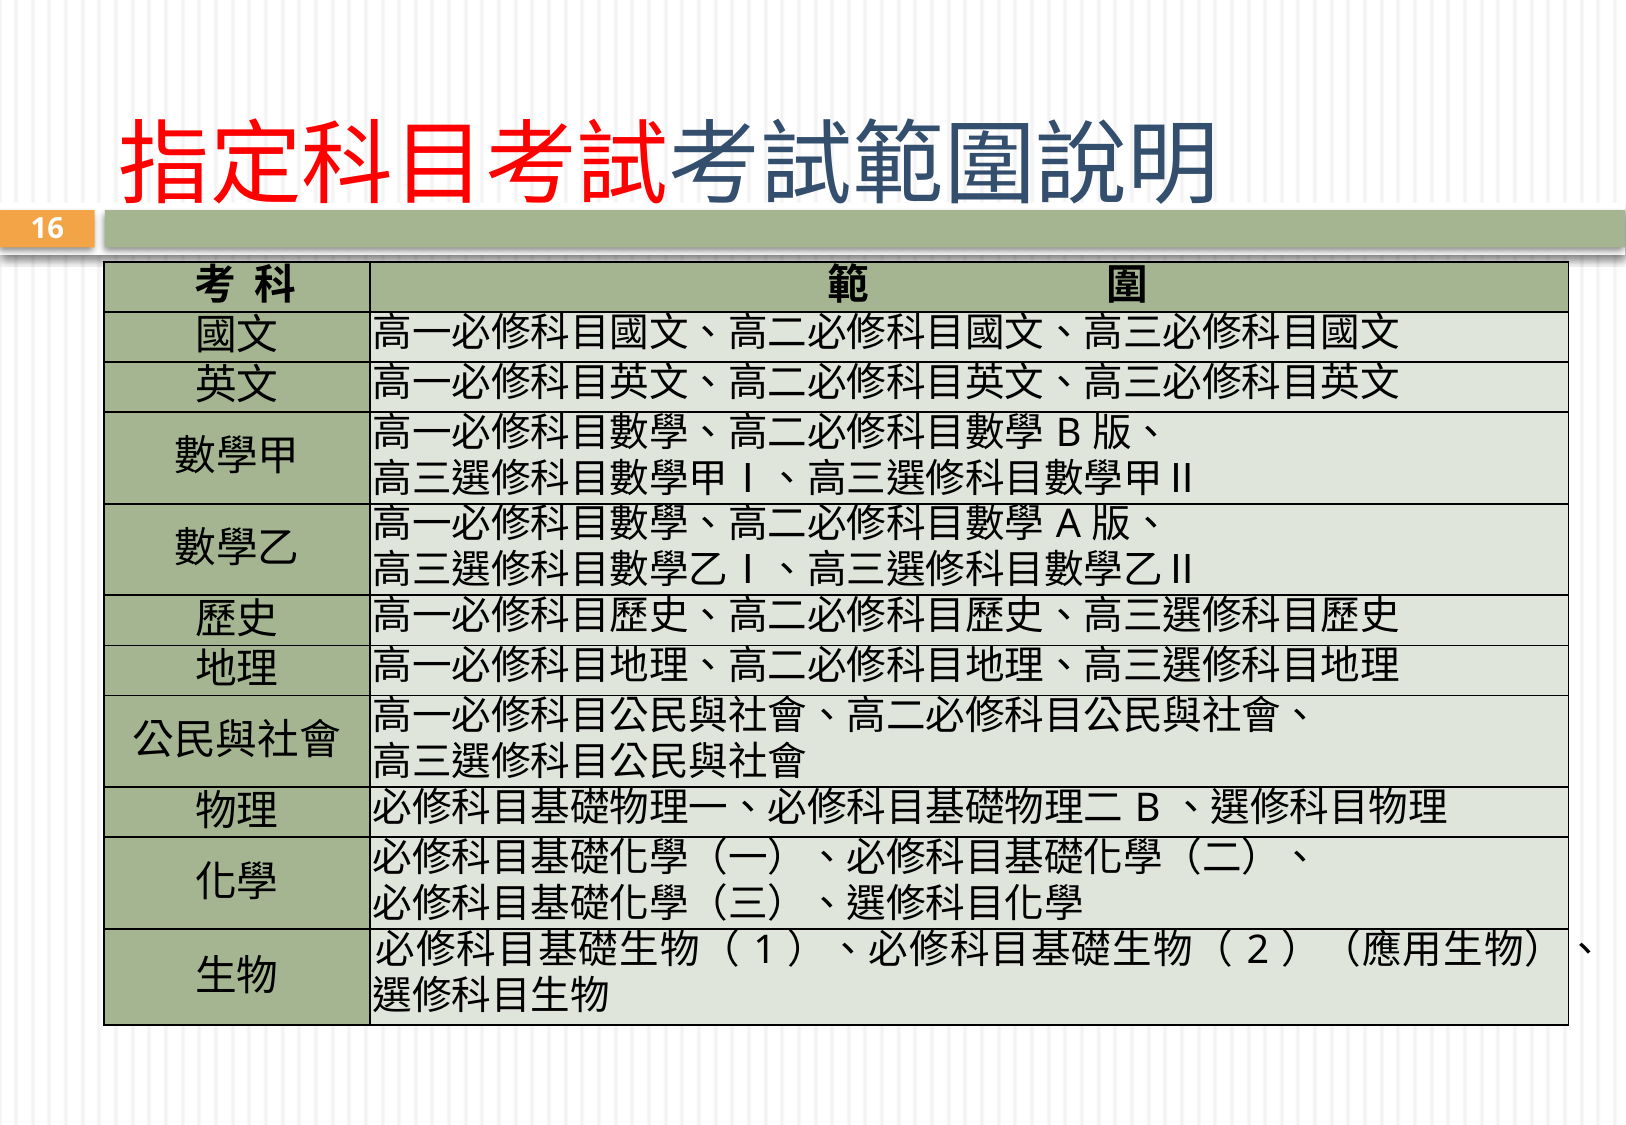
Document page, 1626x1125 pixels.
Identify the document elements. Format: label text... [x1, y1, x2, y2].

table_cell 高一必修科目英文、高二必修科目英文、高三必修科目英文 [371, 363, 1568, 411]
table_cell 高一必修科目國文、高二必修科目國文、高三必修科目國文 [371, 313, 1568, 361]
table_cell 必修科目基礎化學（一）、必修科目基礎化學（二）、 必修科目基礎化學（三）、選修科目化學 [371, 838, 1568, 928]
table_cell 英文 [105, 363, 369, 411]
table_cell 必修科目基礎生物（1）、必修科目基礎生物（2）（應用生物）、選修科目生物 [371, 930, 1568, 1024]
table_cell 化學 [105, 838, 369, 928]
table_cell 生物 [105, 930, 369, 1024]
table_cell 高一必修科目數學、高二必修科目數學A版、 高三選修科目數學乙Ⅰ、高三選修科目數學乙Ⅱ [371, 505, 1568, 594]
slide_number 16 [0, 208, 95, 249]
table_cell 地理 [105, 646, 369, 695]
table_header 範 圍 [371, 263, 1568, 311]
title 指定科目考試考試範圍說明 [103, 78, 1238, 241]
table_cell 高一必修科目歷史、高二必修科目歷史、高三選修科目歷史 [371, 596, 1568, 645]
table_cell 歷史 [105, 596, 369, 645]
table_cell 數學乙 [105, 505, 369, 594]
table_cell 物理 [105, 788, 369, 836]
table_cell 公民與社會 [105, 696, 369, 786]
table_cell 高一必修科目公民與社會、高二必修科目公民與社會、 高三選修科目公民與社會 [371, 696, 1568, 786]
table_cell 高一必修科目地理、高二必修科目地理、高三選修科目地理 [371, 646, 1568, 695]
table_cell 國文 [105, 313, 369, 361]
table_cell 數學甲 [105, 413, 369, 503]
table_cell 高一必修科目數學、高二必修科目數學B版、 高三選修科目數學甲Ⅰ、高三選修科目數學甲Ⅱ [371, 413, 1568, 503]
table_header 考 科 [105, 263, 369, 311]
table_cell 必修科目基礎物理一、必修科目基礎物理二B、選修科目物理 [371, 788, 1568, 836]
